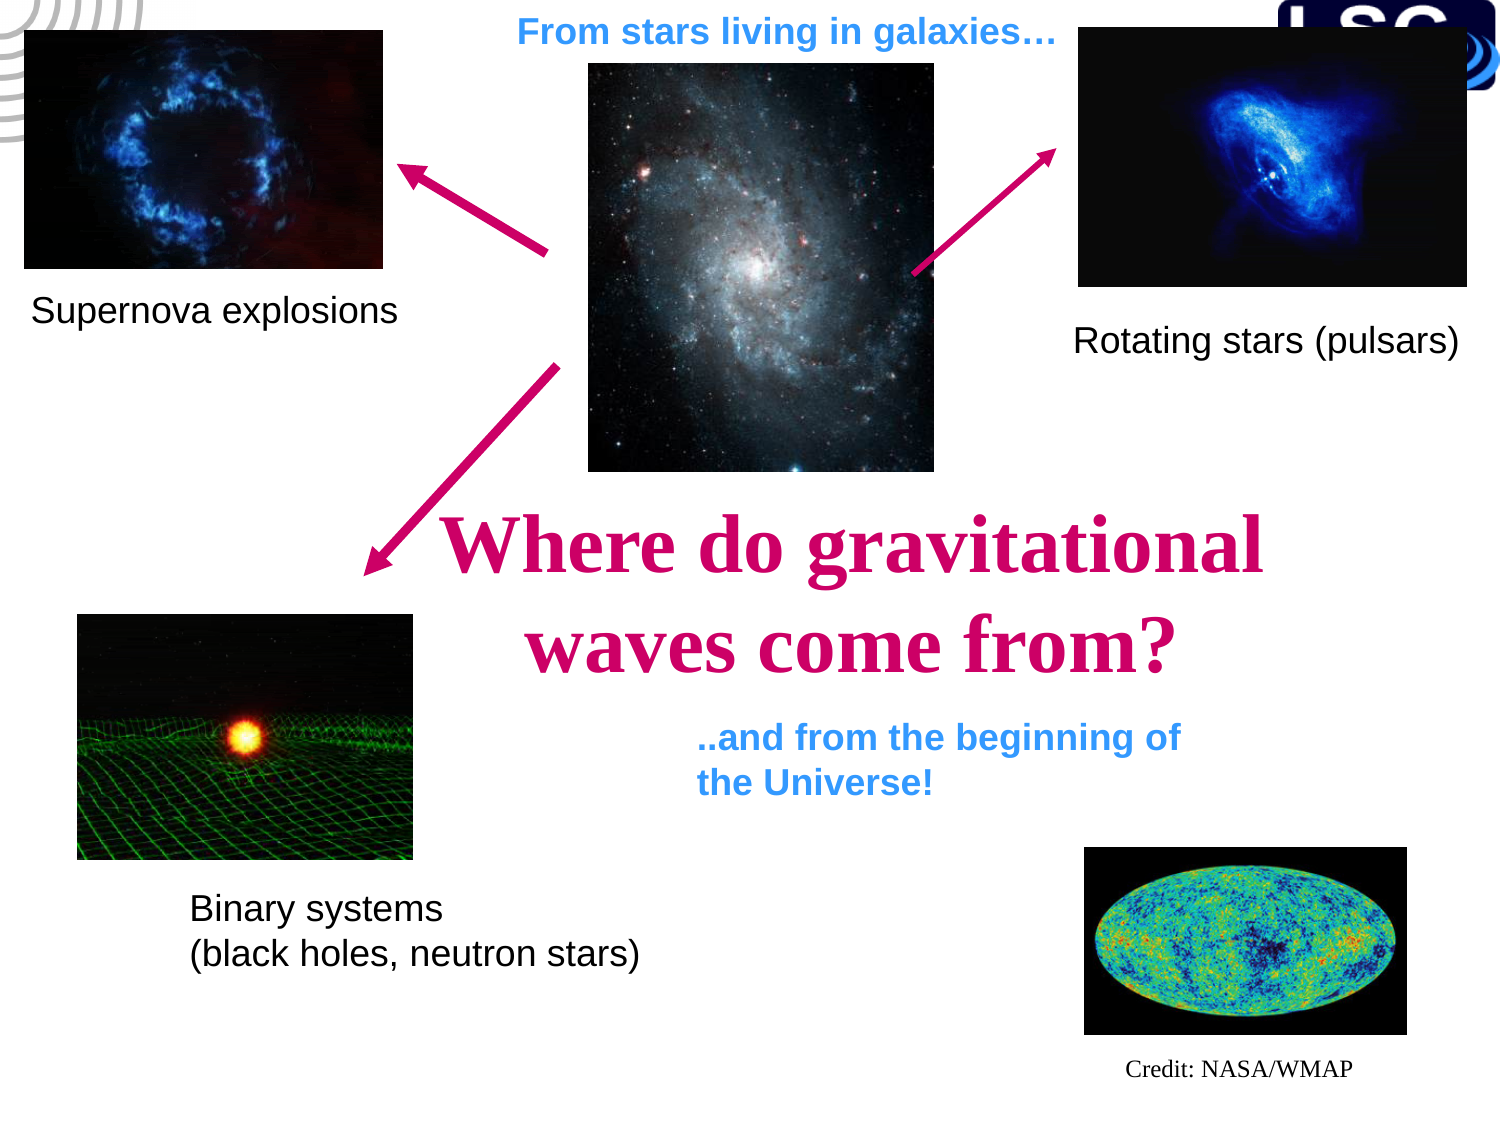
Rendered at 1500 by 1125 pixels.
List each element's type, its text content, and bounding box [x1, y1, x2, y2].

text_box Credit: NASA/WMAP [1110, 1045, 1369, 1090]
picture [1077, 0, 1500, 287]
text_box From stars living in galaxies… [502, 0, 1074, 60]
picture [1083, 847, 1407, 1036]
text_box Rotating stars (pulsars) [1058, 308, 1479, 369]
text_box [396, 163, 547, 254]
text_box Supernova explosions [15, 278, 414, 339]
picture [588, 63, 934, 472]
text_box ..and from the beginning of the Universe! [682, 705, 1201, 811]
text_box Binary systems (black holes, neutron stars) [174, 876, 656, 981]
picture [77, 614, 413, 860]
picture [0, 0, 384, 270]
text_box [939, 148, 1057, 252]
text_box [363, 365, 558, 577]
title Where do gravitational waves come from? [309, 488, 1394, 690]
